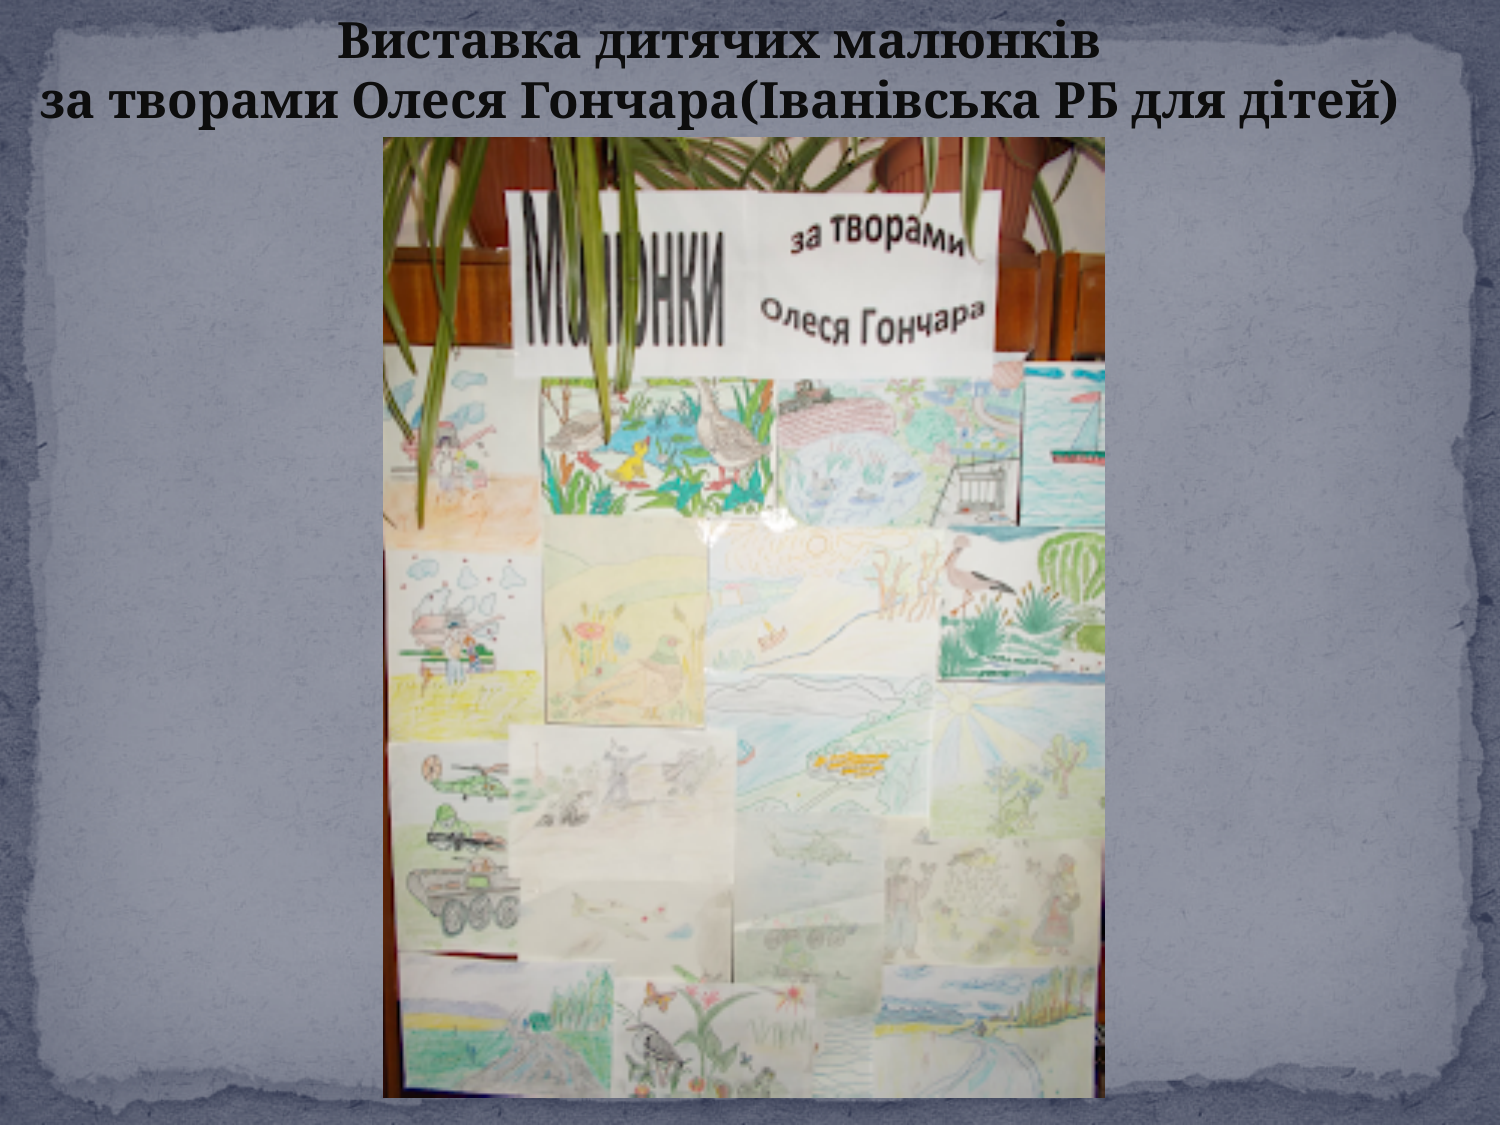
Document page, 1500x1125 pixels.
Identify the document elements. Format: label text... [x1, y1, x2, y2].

text_box Виставка дитячих малюнків за творами Олеся Гончара(Іванівська РБ для дітей) [24, 0, 1428, 136]
picture [383, 137, 1105, 1098]
